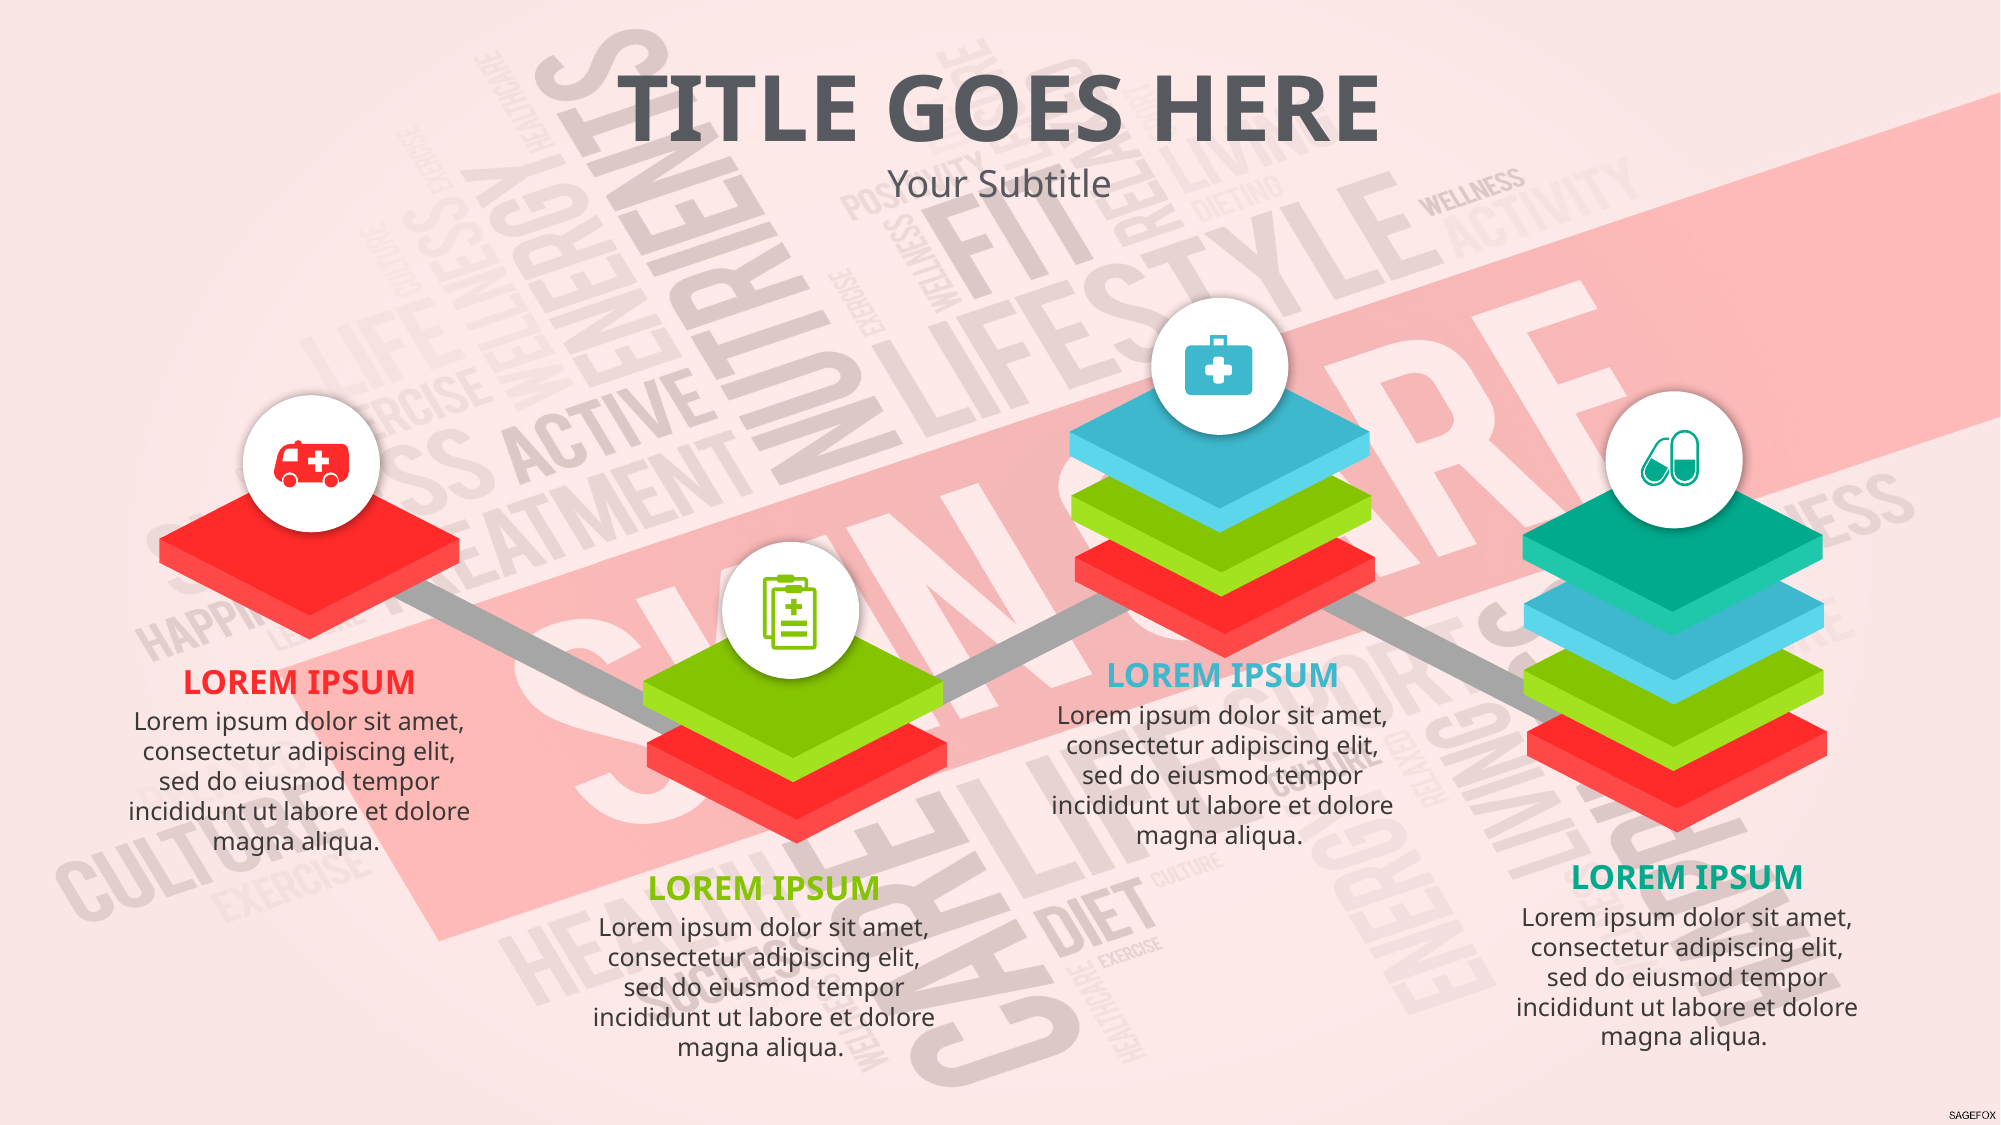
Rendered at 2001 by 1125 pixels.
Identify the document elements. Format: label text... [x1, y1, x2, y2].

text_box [1522, 458, 1823, 636]
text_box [273, 440, 349, 488]
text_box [1071, 418, 1372, 597]
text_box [643, 604, 944, 783]
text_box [646, 665, 947, 844]
text_box LOREM IPSUM Lorem ipsum dolor sit amet, consectetur adipiscing elit, sed do eiusmod tempor incididunt ut labore et dolore magna aliqua. [576, 859, 952, 1069]
text_box [242, 395, 380, 461]
text_box [1605, 391, 1743, 458]
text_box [1523, 526, 1824, 705]
text_box TITLE GOES HERE Your Subtitle [548, 42, 1452, 212]
text_box LOREM IPSUM Lorem ipsum dolor sit amet, consectetur adipiscing elit, sed do eiusmod tempor incididunt ut labore et dolore magna aliqua. [1500, 848, 1875, 1059]
text_box LOREM IPSUM Lorem ipsum dolor sit amet, consectetur adipiscing elit, sed do eiusmod tempor incididunt ut labore et dolore magna aliqua. [112, 653, 488, 863]
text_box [1074, 480, 1375, 659]
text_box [159, 461, 460, 640]
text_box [1638, 429, 1699, 488]
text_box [1527, 654, 1828, 833]
text_box [460, 596, 643, 726]
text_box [1069, 354, 1370, 533]
text_box LOREM IPSUM Lorem ipsum dolor sit amet, consectetur adipiscing elit, sed do eiusmod tempor incididunt ut labore et dolore magna aliqua. [1035, 647, 1411, 857]
text_box [1152, 297, 1288, 354]
text_box [947, 604, 1074, 705]
text_box [1375, 602, 1523, 714]
picture [1925, 0, 2001, 1125]
text_box [1185, 335, 1253, 354]
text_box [1523, 705, 1824, 772]
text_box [762, 574, 817, 650]
text_box [722, 541, 859, 604]
